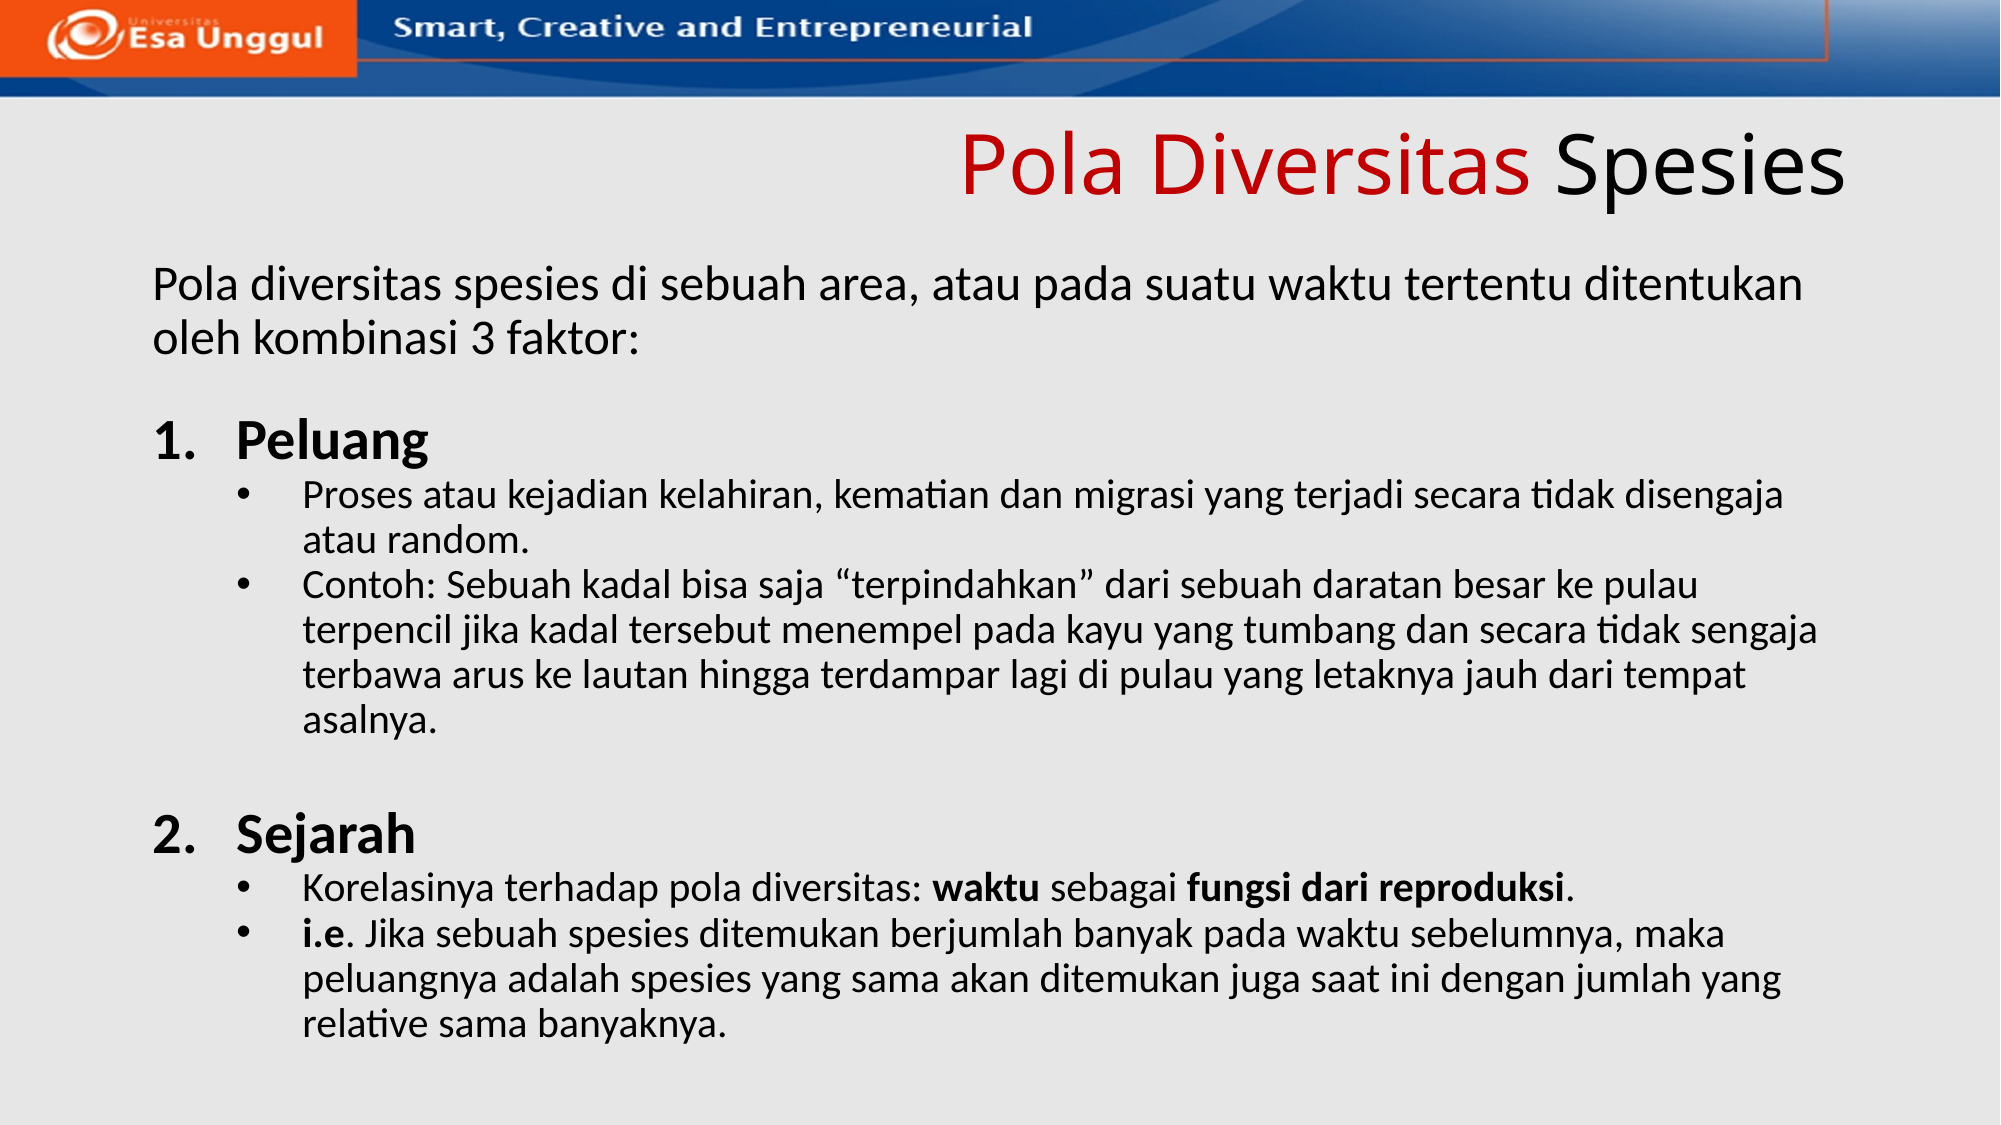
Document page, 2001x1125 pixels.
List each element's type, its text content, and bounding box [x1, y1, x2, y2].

picture [0, 0, 2000, 99]
text_box Pola diversitas spesies di sebuah area, atau pada suatu waktu tertentu ditentukan oleh kombinasi 3 faktor: [137, 249, 1863, 411]
title Pola Diversitas Spesies [137, 99, 1863, 249]
list Peluang Proses atau kejadian kelahiran, kematian dan migrasi yang terjadi secara tidak disengaja atau random. Contoh: Sebuah kadal bisa saja “terpindahkan” dari sebuah daratan besar ke pulau terpencil jika kadal tersebut menempel pada kayu yang tumbang dan secara tidak sengaja terbawa arus ke lautan hingga terdampar lagi di pulau yang letaknya jauh dari tempat asalnya. [137, 411, 1863, 694]
text_box Sejarah Korelasinya terhadap pola diversitas: waktu sebagai fungsi dari reproduksi. i.e. Jika sebuah spesies ditemukan berjumlah banyak pada waktu sebelumnya, maka peluangnya adalah spesies yang sama akan ditemukan juga saat ini dengan jumlah yang relative sama banyaknya. [137, 768, 1863, 1094]
